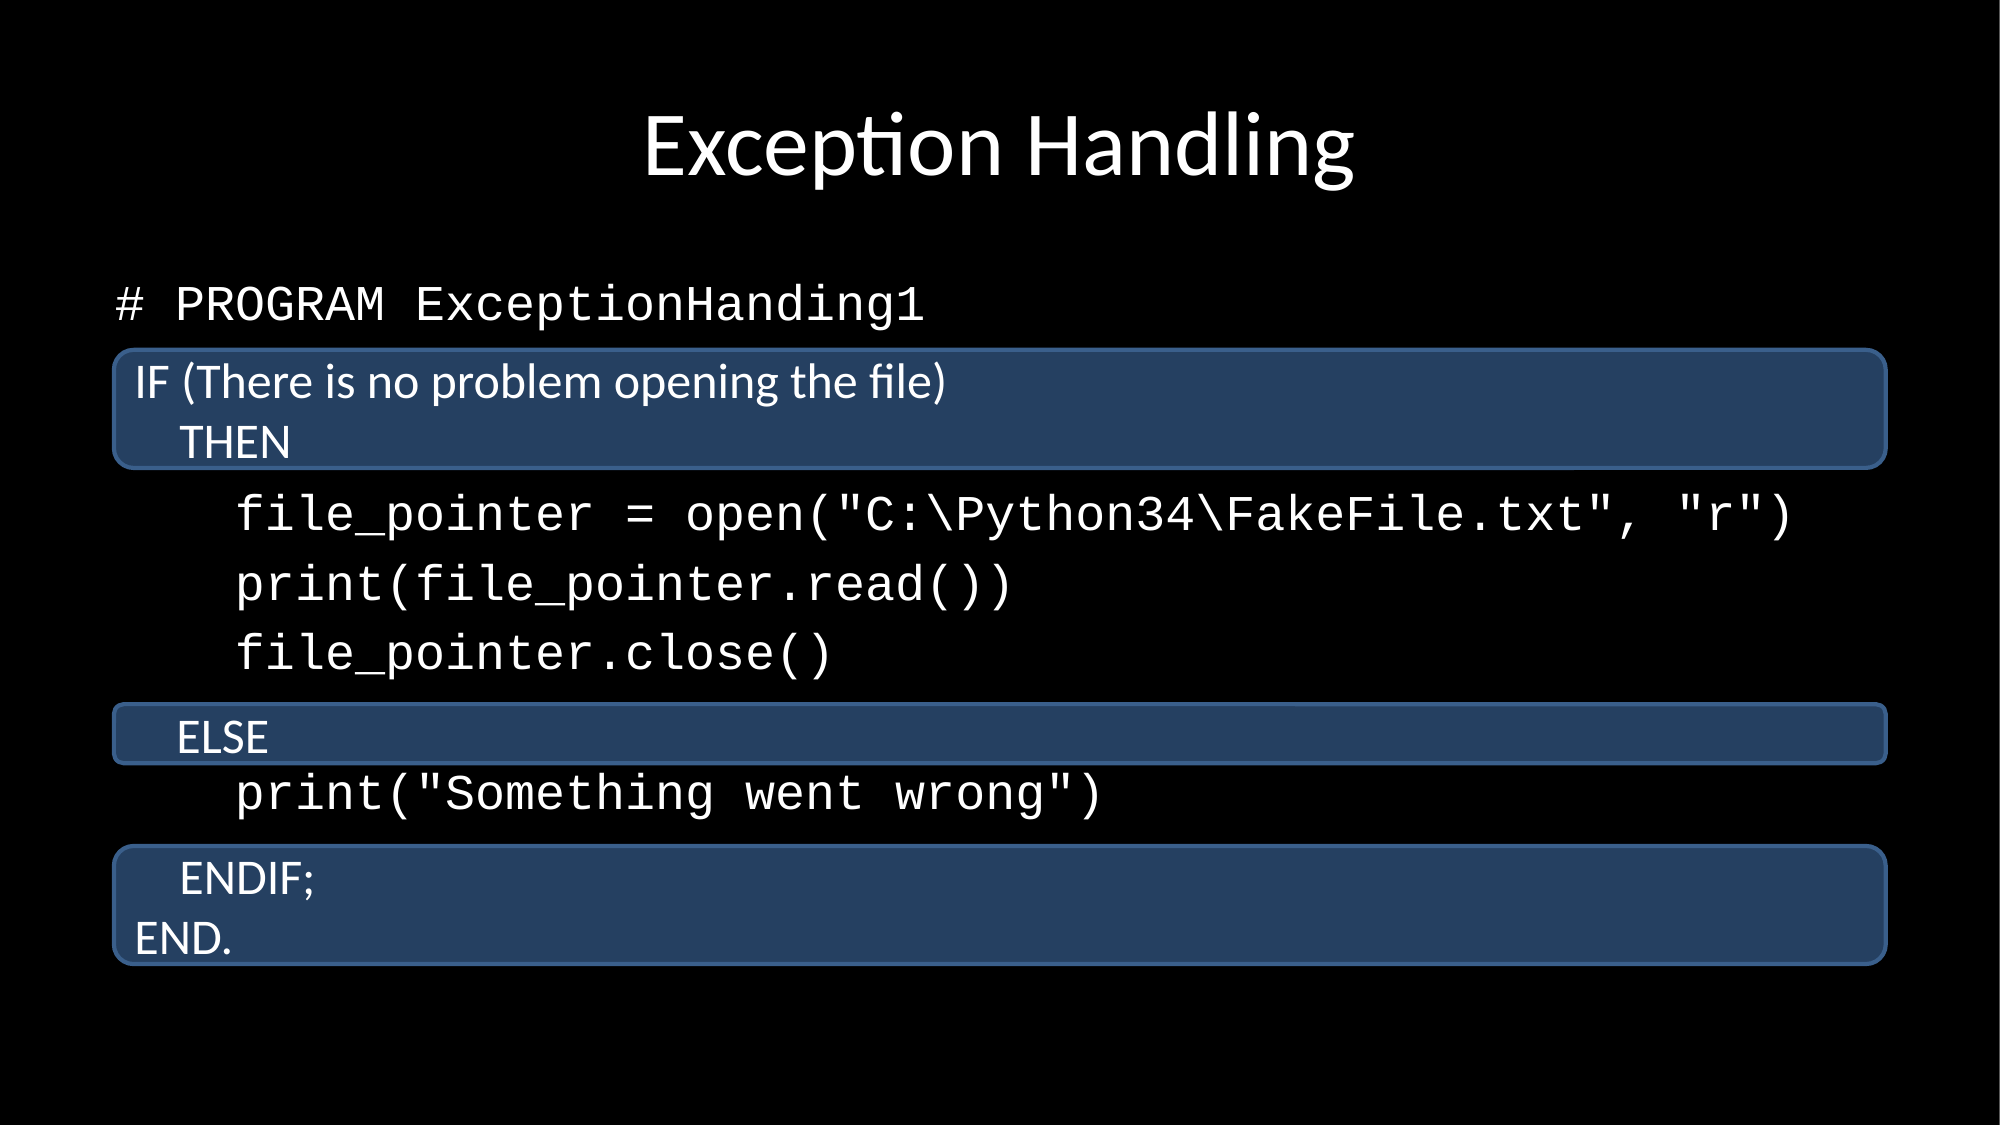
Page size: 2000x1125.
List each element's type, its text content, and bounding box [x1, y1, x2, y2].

title Exception Handling [99, 45, 1900, 233]
text_box IF (There is no problem opening the file) THEN [111, 347, 1888, 471]
text_box ELSE [111, 702, 1888, 766]
list # PROGRAM ExceptionHanding1 try: file_pointer = open("C:\Python34\FakeFile.txt", "r") print(file_pointer.read()) file_pointer.close() except: print("Something went wrong") # END. [99, 262, 1863, 1005]
text_box ENDIF; END. [111, 843, 1888, 967]
